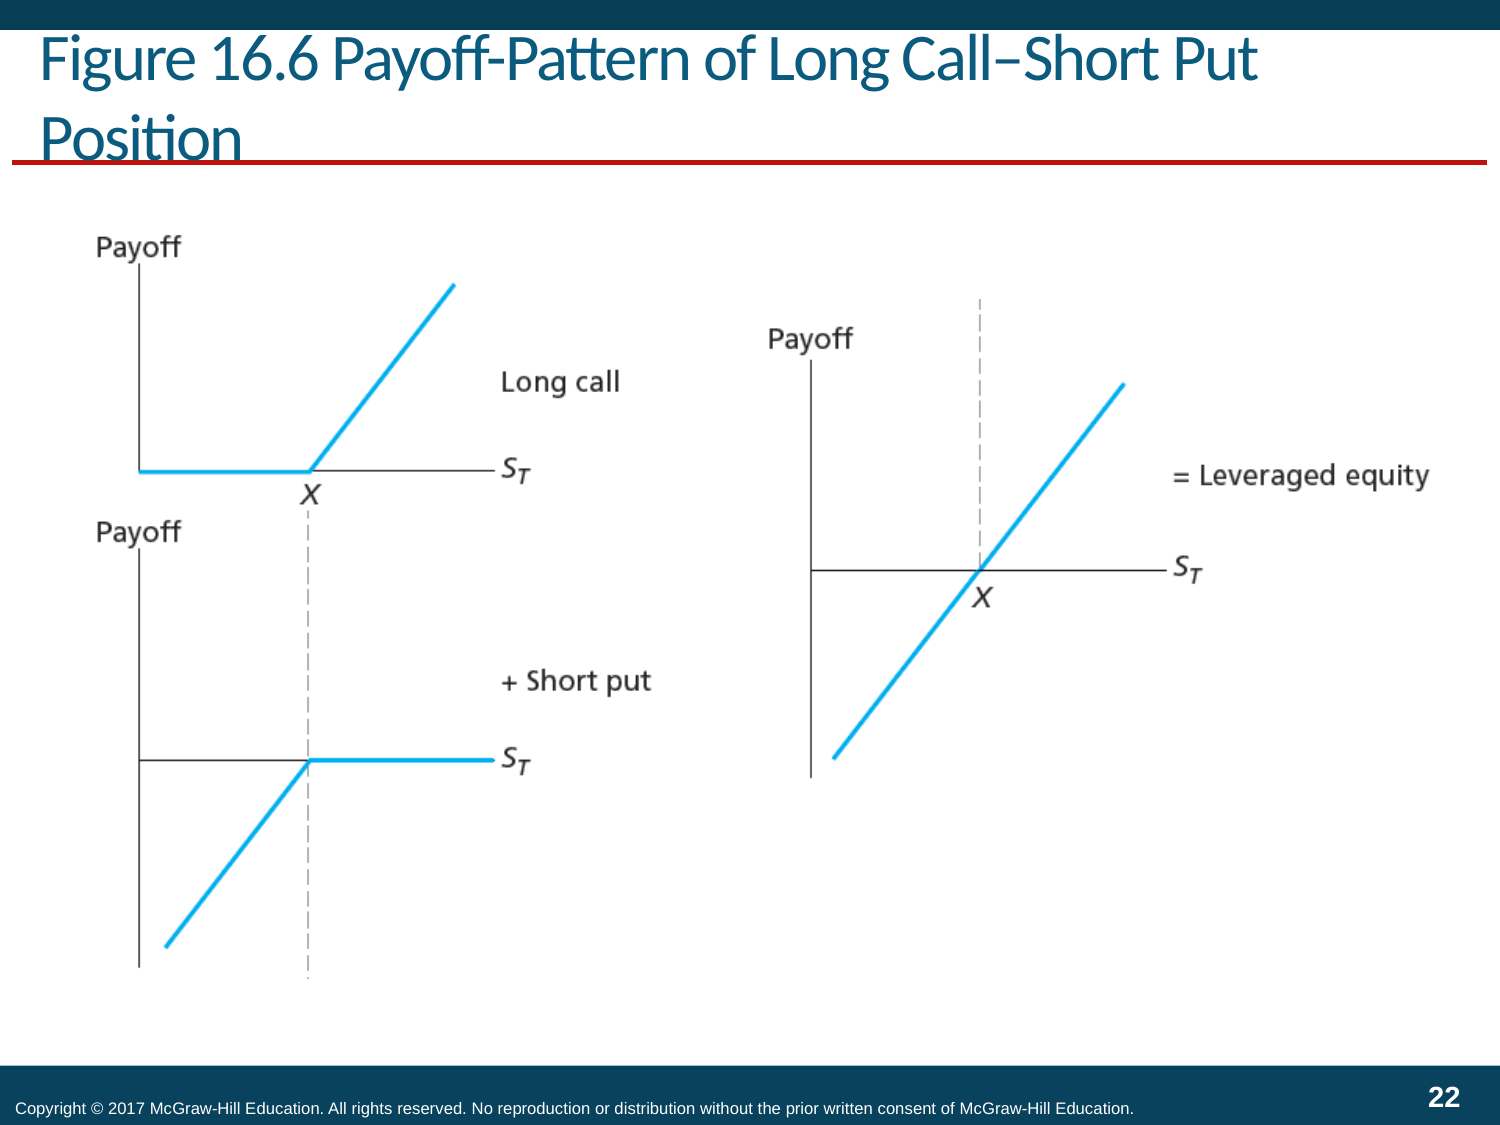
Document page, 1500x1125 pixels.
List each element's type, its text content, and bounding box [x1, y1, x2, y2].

title Figure 16.6 Payoff-Pattern of Long Call–Short Put Position [24, 24, 1475, 163]
picture [762, 299, 1434, 783]
picture [87, 212, 662, 979]
